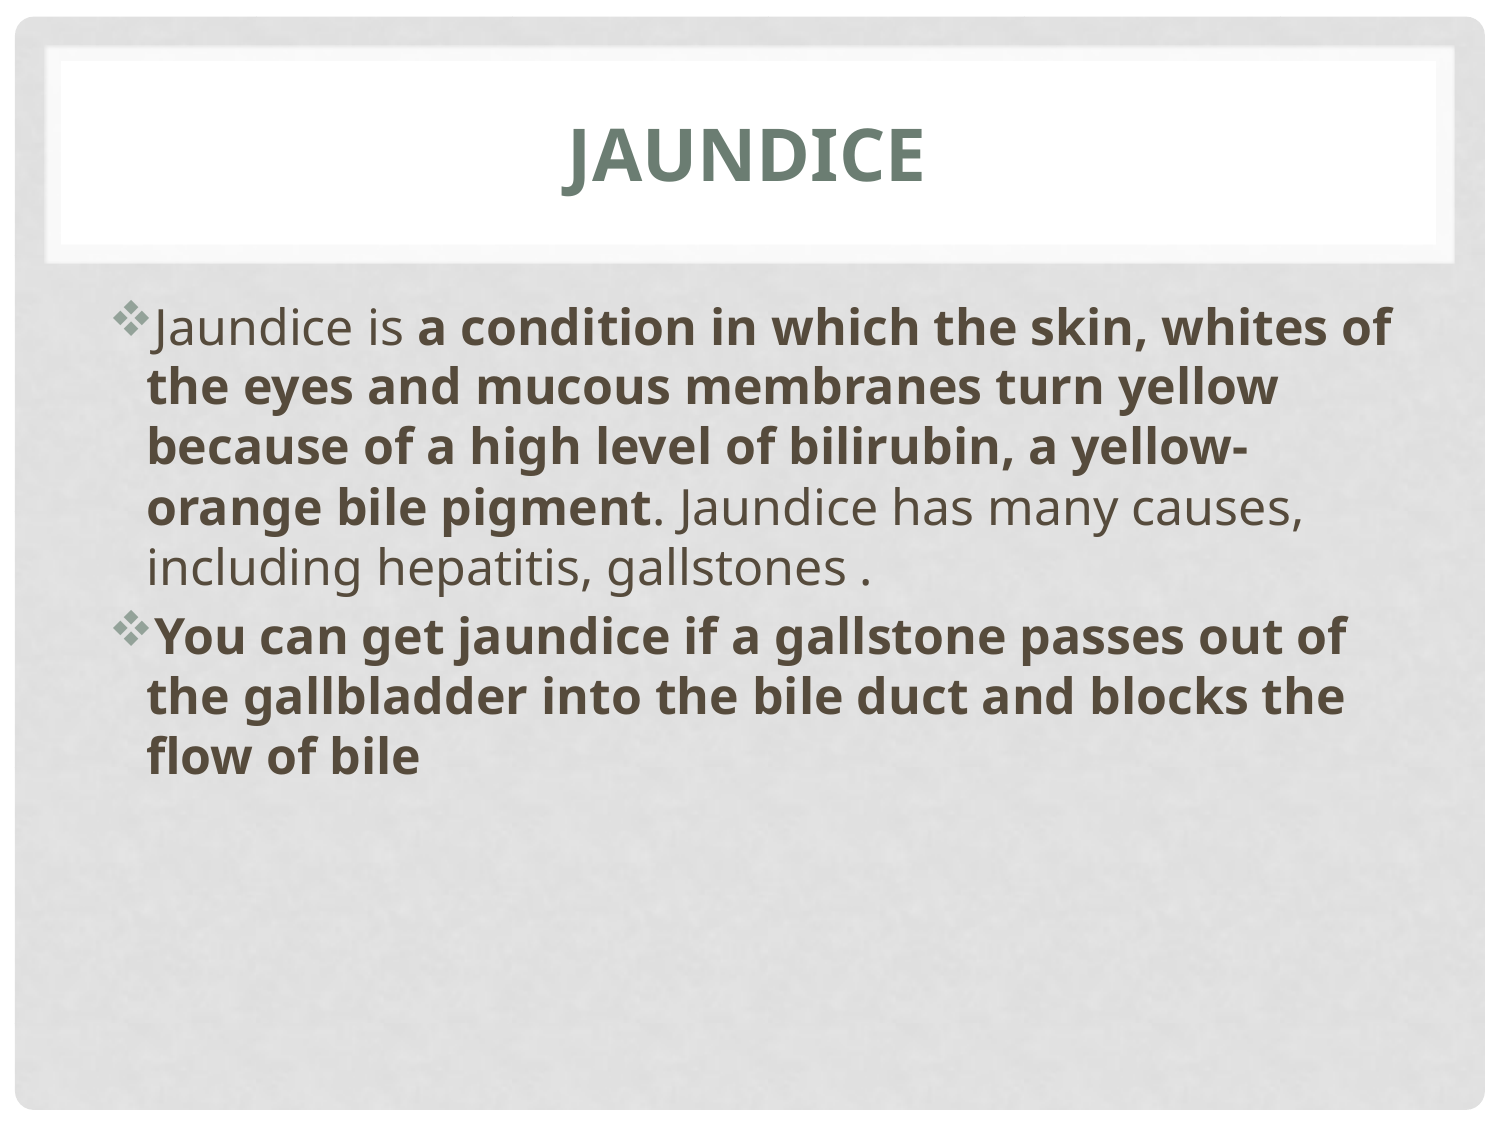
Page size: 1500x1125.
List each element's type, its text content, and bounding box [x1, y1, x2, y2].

title Jaundice [69, 66, 1425, 238]
list Jaundice is a condition in which the skin, whites of the eyes and mucous membranes turn yellow because of a high level of bilirubin, a yellow-orange bile pigment. Jaundice has many causes, including hepatitis, gallstones . You can get jaundice if a gallstone passes out of the gallbladder into the bile duct and blocks the flow of bile [75, 287, 1425, 1005]
